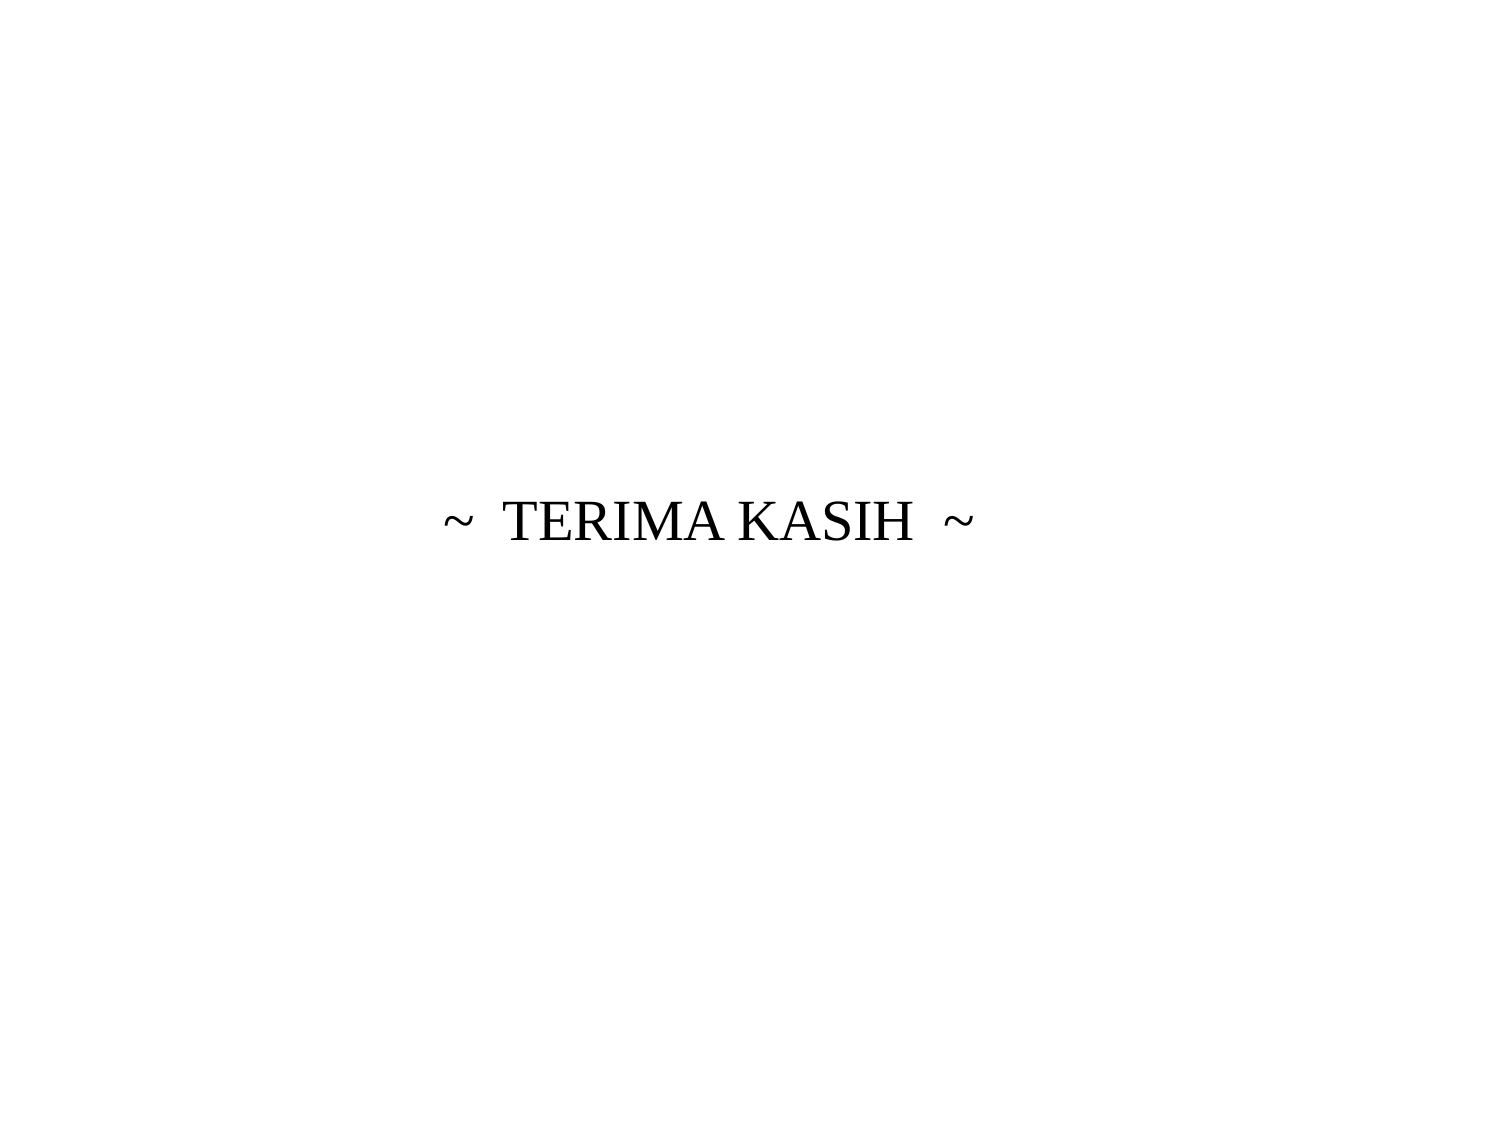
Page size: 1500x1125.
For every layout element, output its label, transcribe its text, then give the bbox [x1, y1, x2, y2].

text_box ~ TERIMA KASIH ~ [428, 474, 991, 560]
